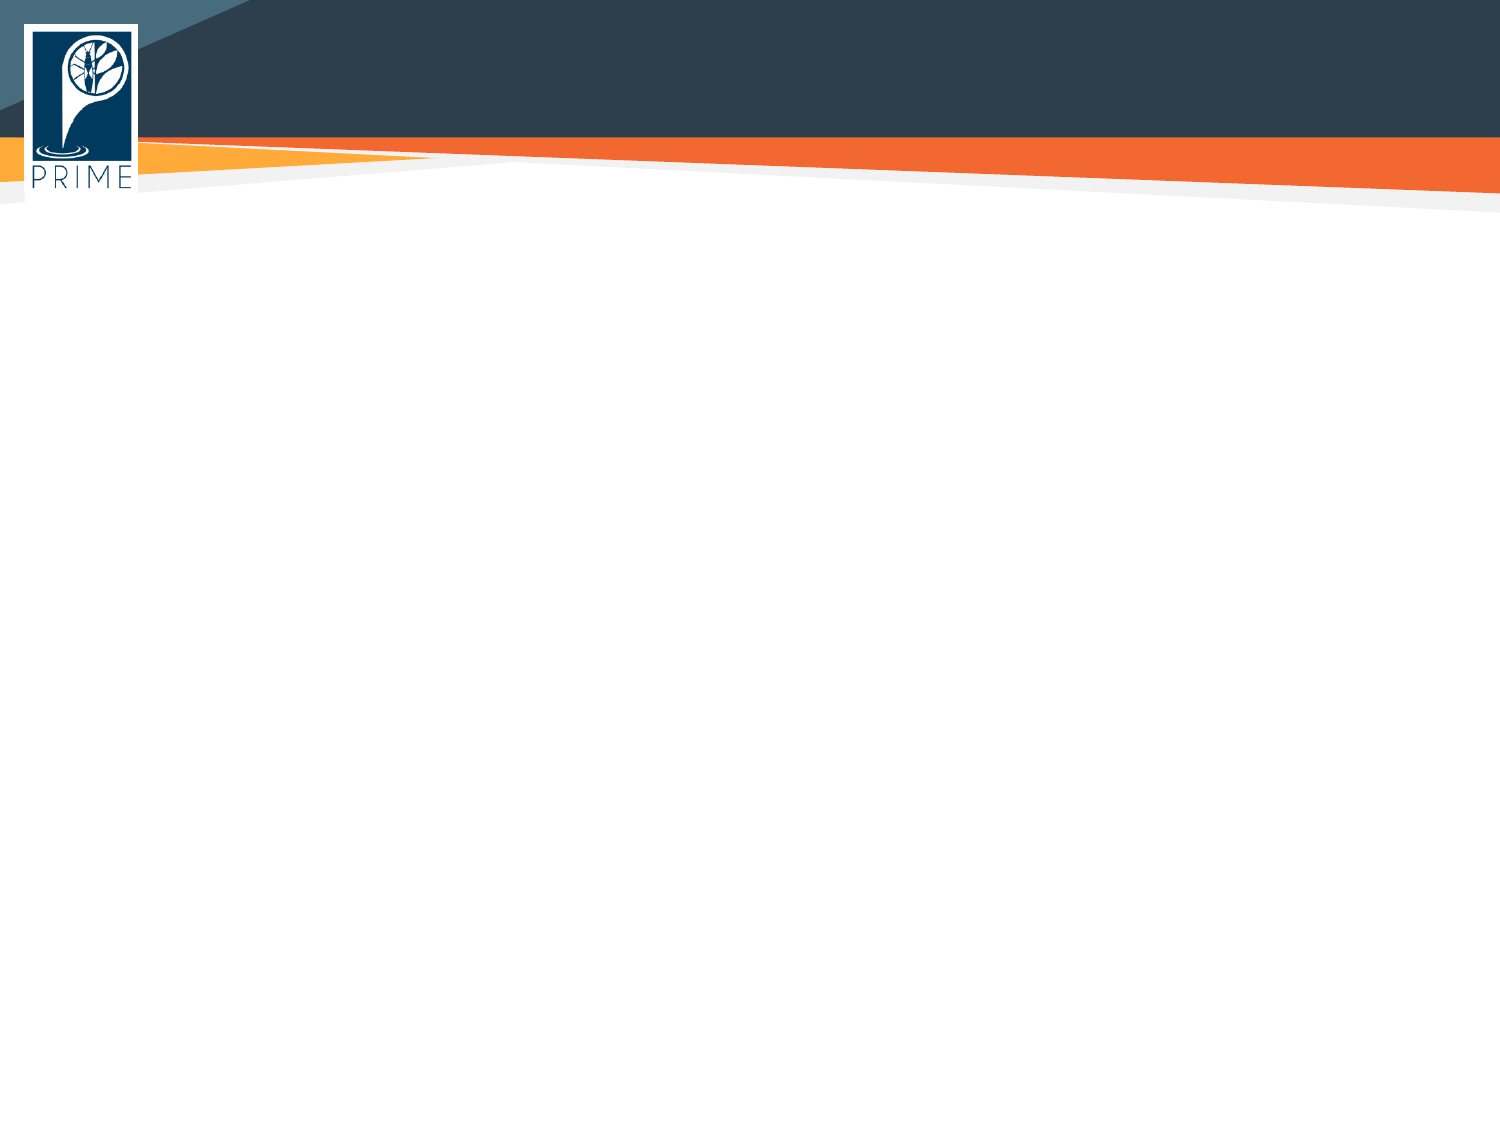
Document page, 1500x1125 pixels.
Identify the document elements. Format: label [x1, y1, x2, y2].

picture [24, 24, 138, 194]
